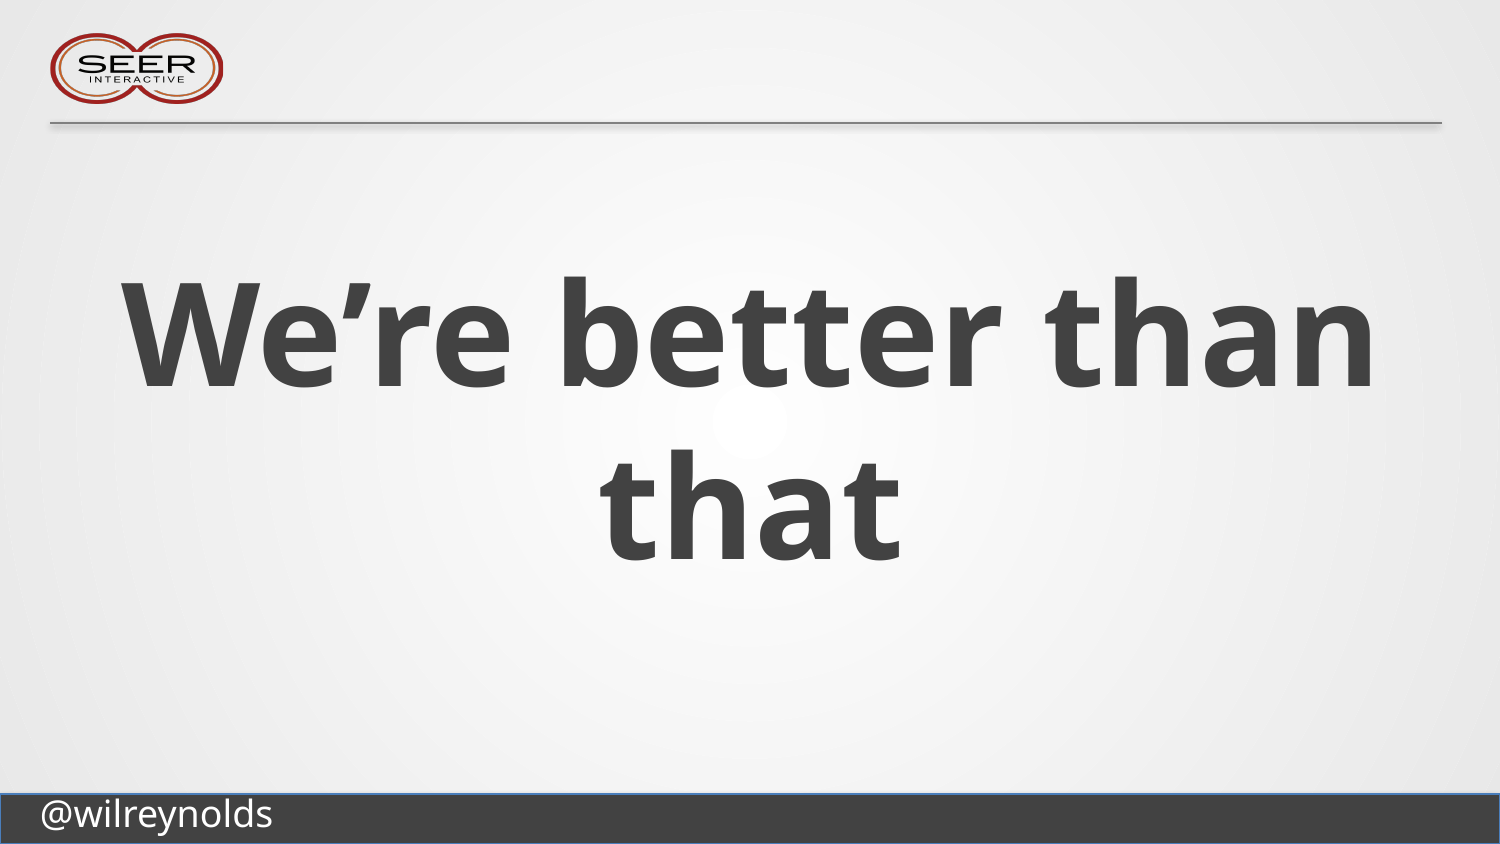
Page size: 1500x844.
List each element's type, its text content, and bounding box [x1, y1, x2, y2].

title We’re better than that [12, 234, 1475, 597]
text_box @wilreynolds [24, 783, 350, 843]
